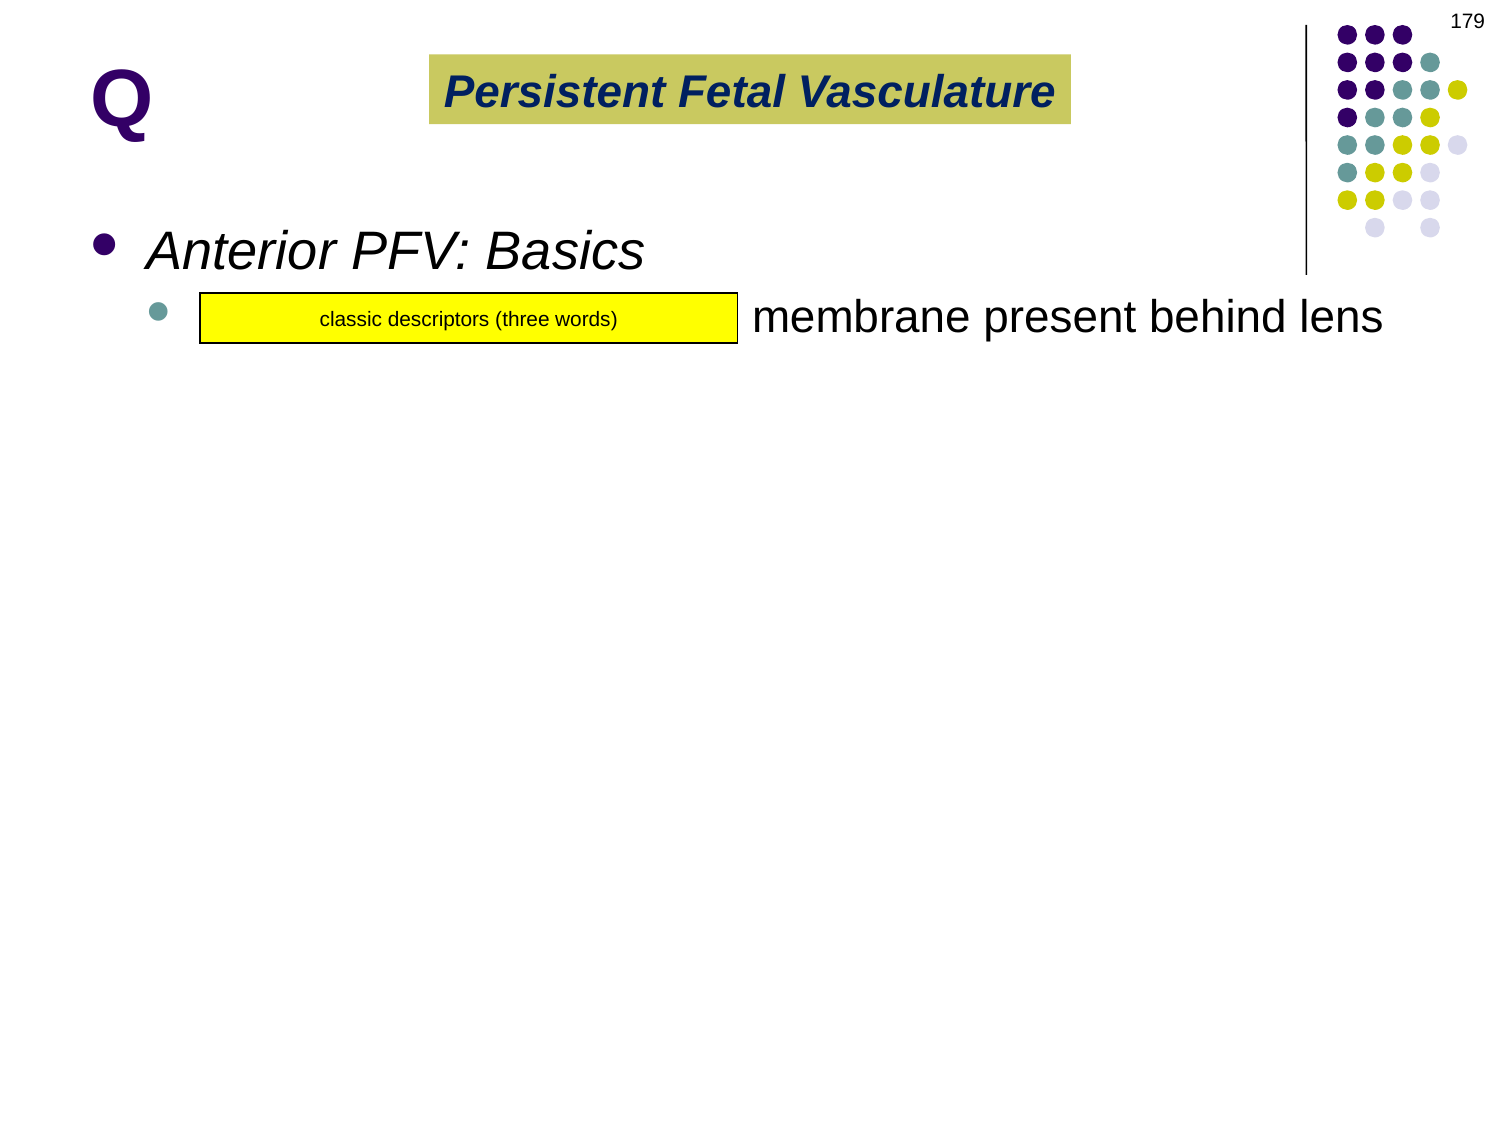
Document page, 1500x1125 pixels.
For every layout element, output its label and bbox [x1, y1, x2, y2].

title [75, 20, 1313, 150]
list [75, 212, 1425, 1050]
text_box [429, 54, 1071, 125]
text_box [199, 292, 738, 343]
slide_number [1149, 0, 1500, 75]
